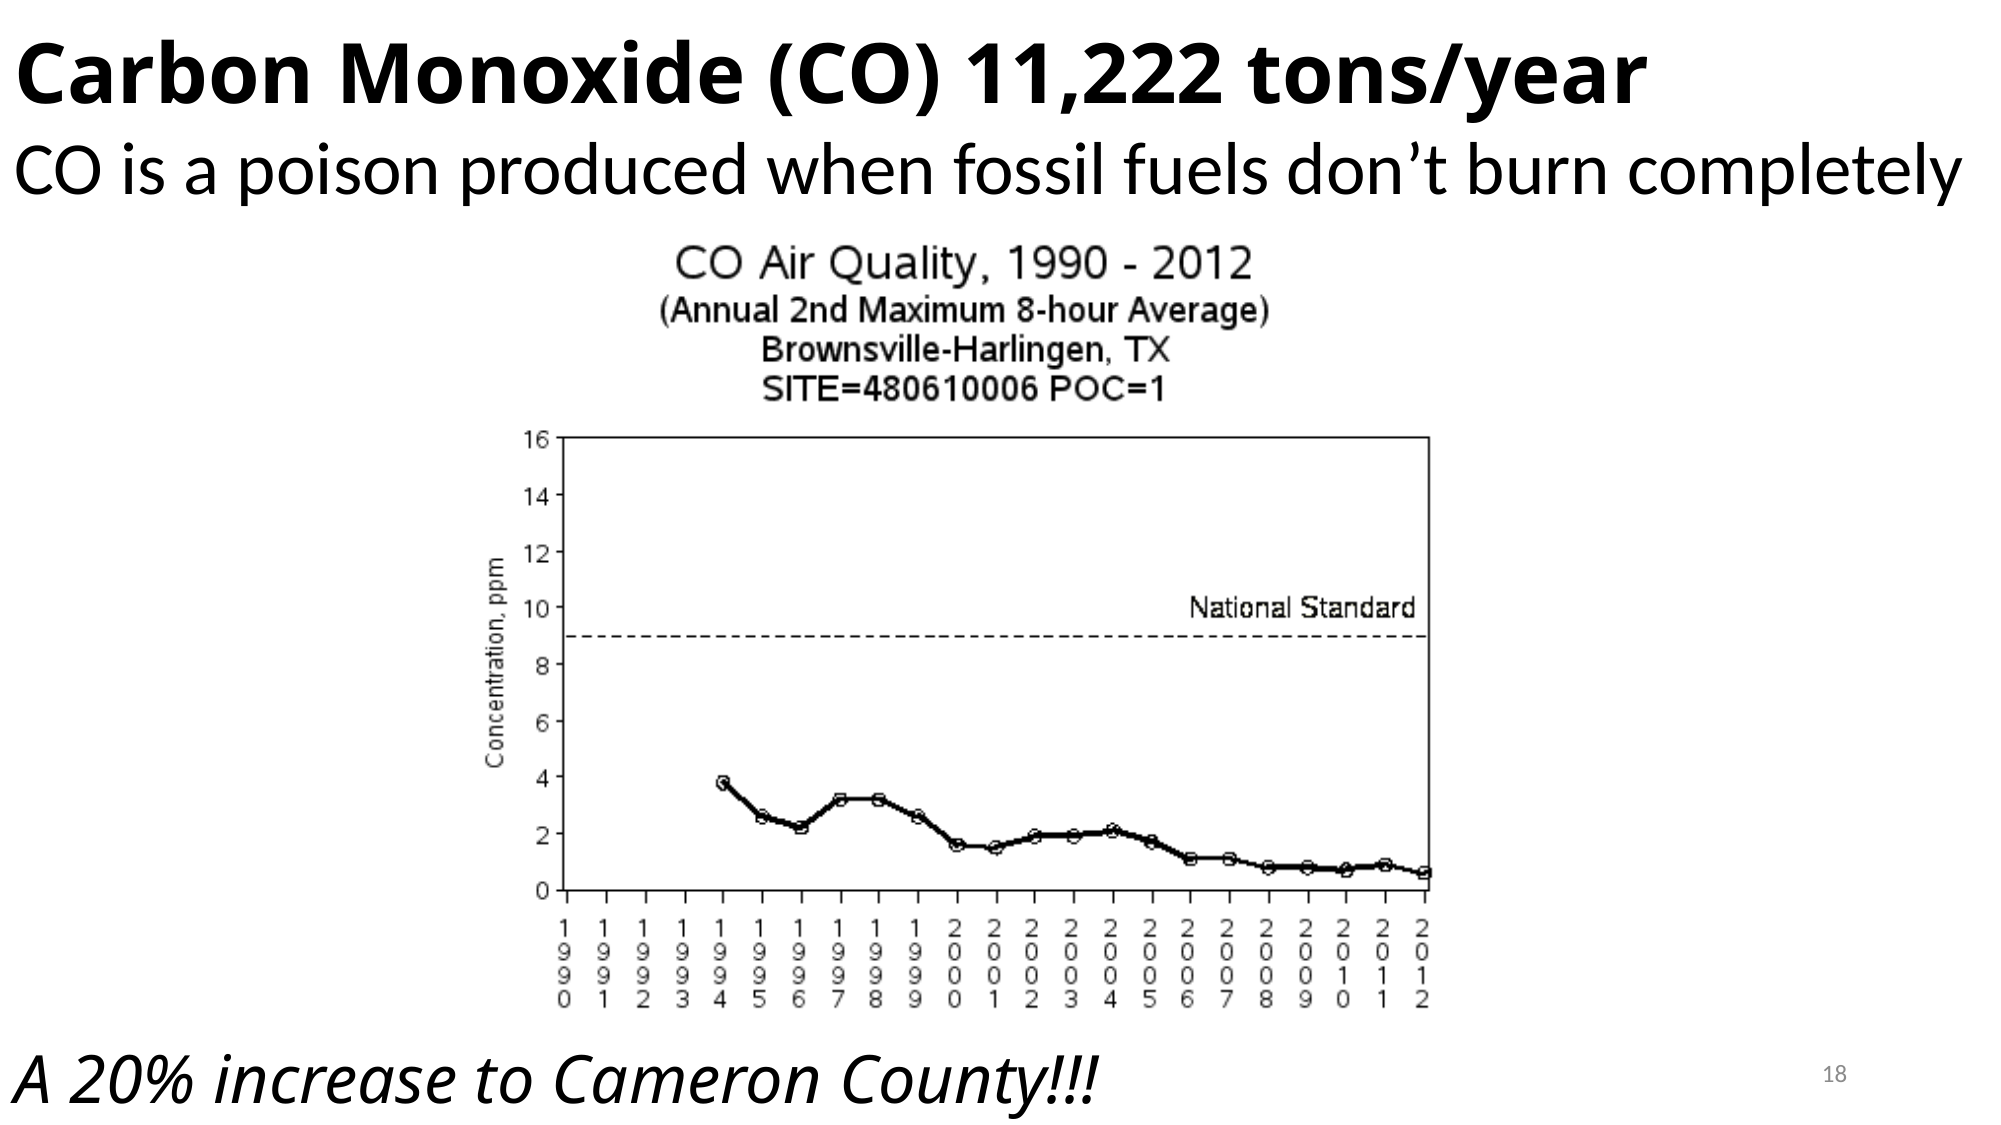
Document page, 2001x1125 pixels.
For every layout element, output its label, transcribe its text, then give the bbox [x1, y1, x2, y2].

picture [474, 234, 1460, 1022]
text_box A 20% increase to Cameron County!!! [0, 1029, 2000, 1124]
text_box Carbon Monoxide (CO) 11,222 tons/year CO is a poison produced when fossil fuels don’t burn completely [0, 12, 2000, 218]
slide_number 18 [1412, 1042, 1863, 1103]
